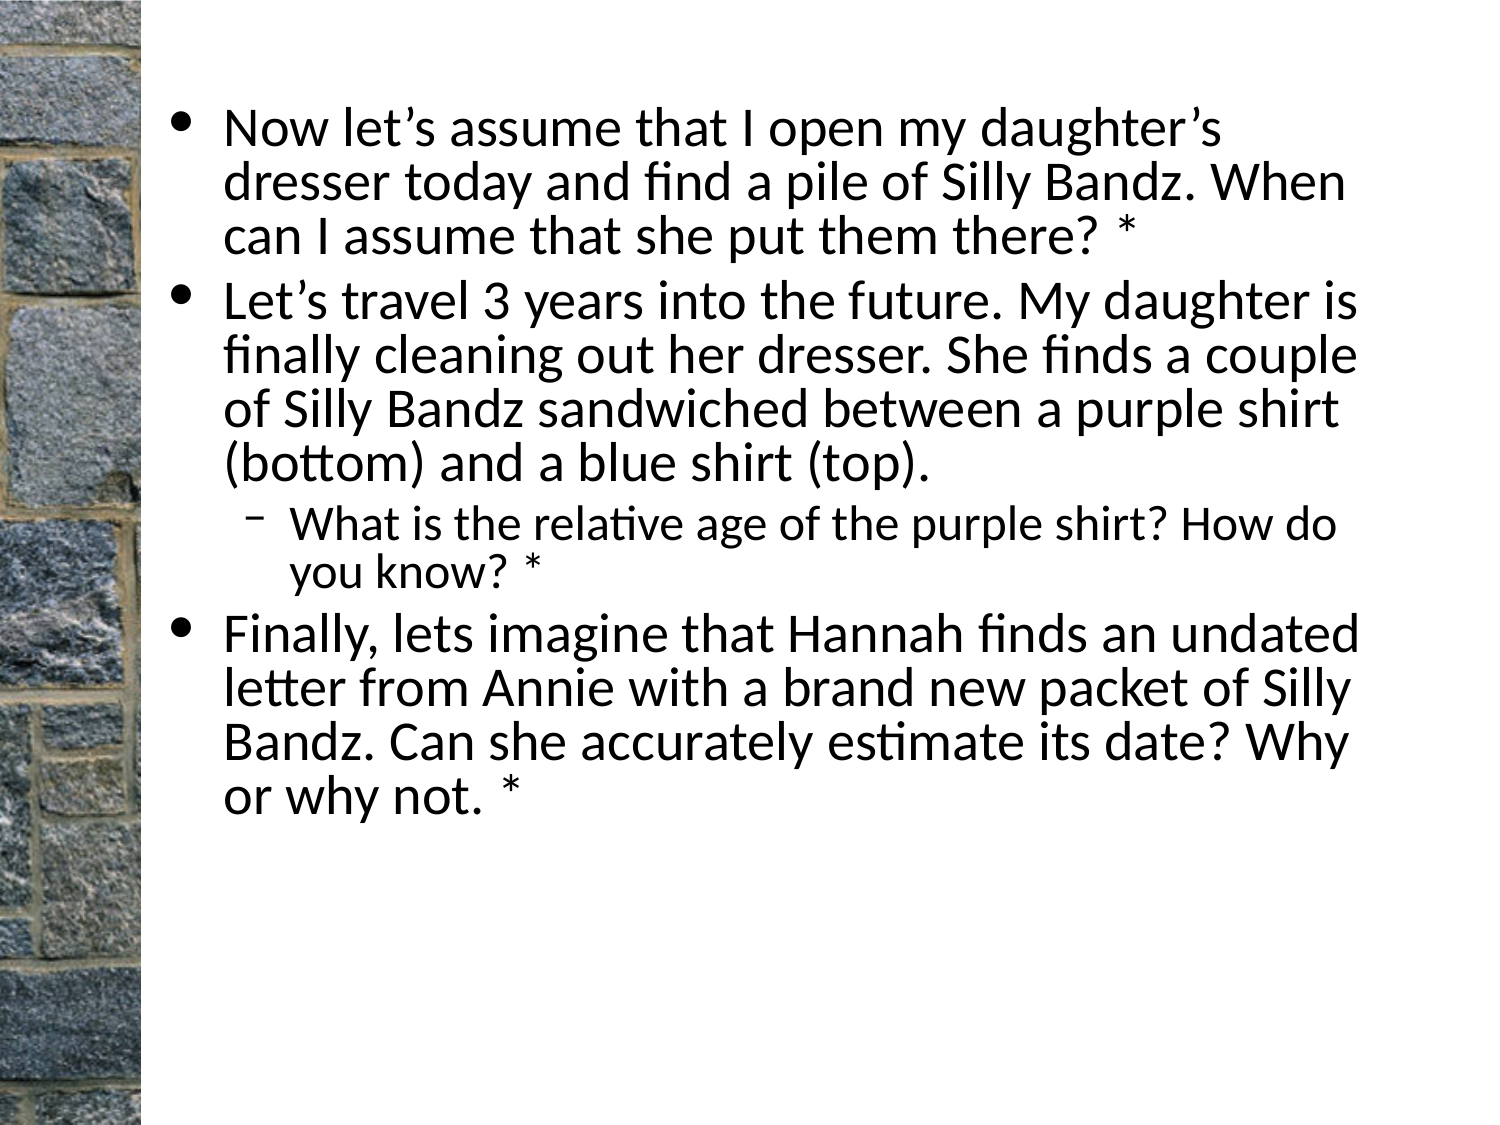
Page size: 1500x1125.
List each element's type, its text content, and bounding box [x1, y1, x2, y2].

list Now let’s assume that I open my daughter’s dresser today and find a pile of Silly Bandz. When can I assume that she put them there? * Let’s travel 3 years into the future. My daughter is finally cleaning out her dresser. She finds a couple of Silly Bandz sandwiched between a purple shirt (bottom) and a blue shirt (top). What is the relative age of the purple shirt? How do you know? * Finally, lets imagine that Hannah finds an undated letter from Annie with a brand new packet of Silly Bandz. Can she accurately estimate its date? Why or why not. * [152, 95, 1415, 839]
picture [0, 0, 141, 1125]
